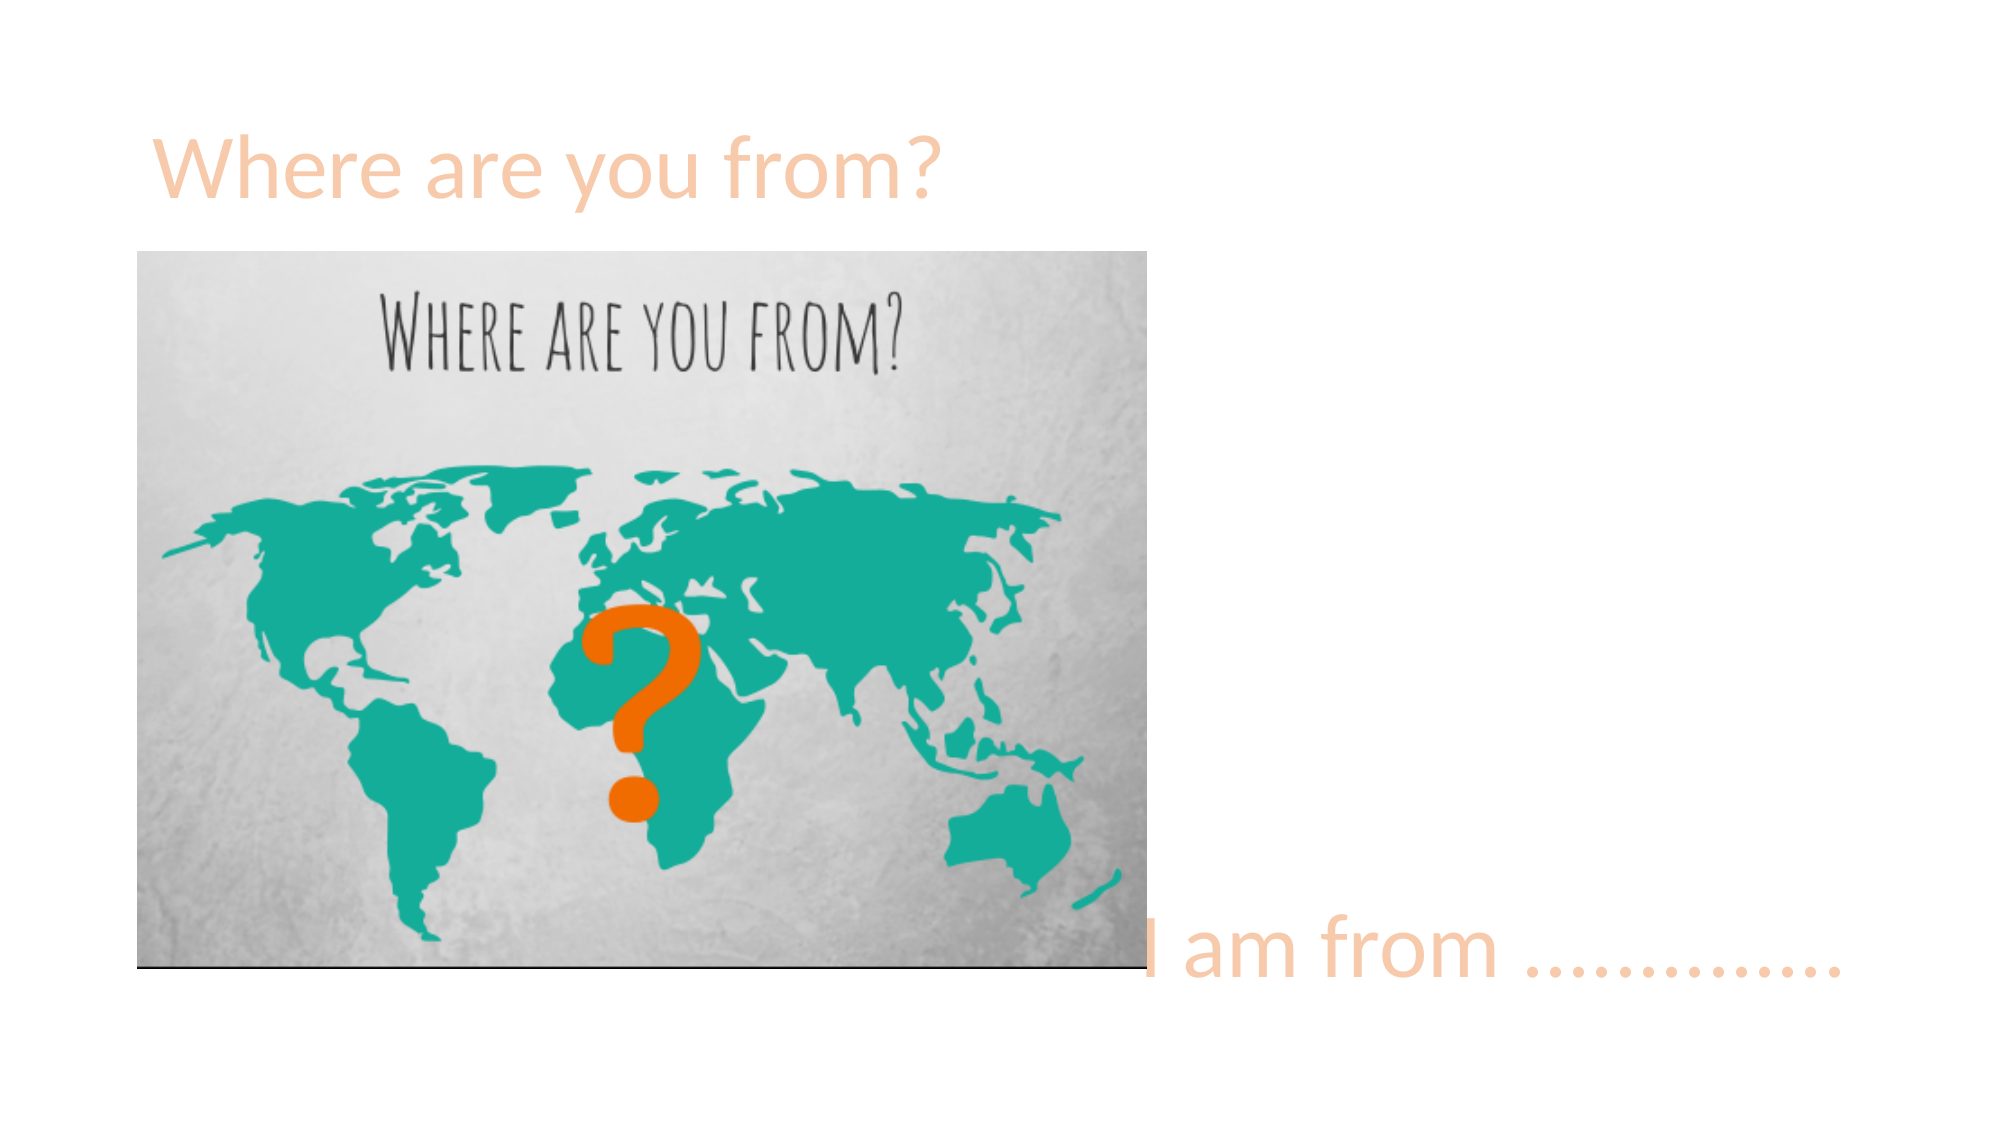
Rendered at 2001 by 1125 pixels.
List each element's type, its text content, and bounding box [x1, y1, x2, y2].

text_box I am from .............. [137, 838, 1863, 1057]
title Where are you from? [137, 59, 1863, 278]
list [137, 251, 1147, 970]
